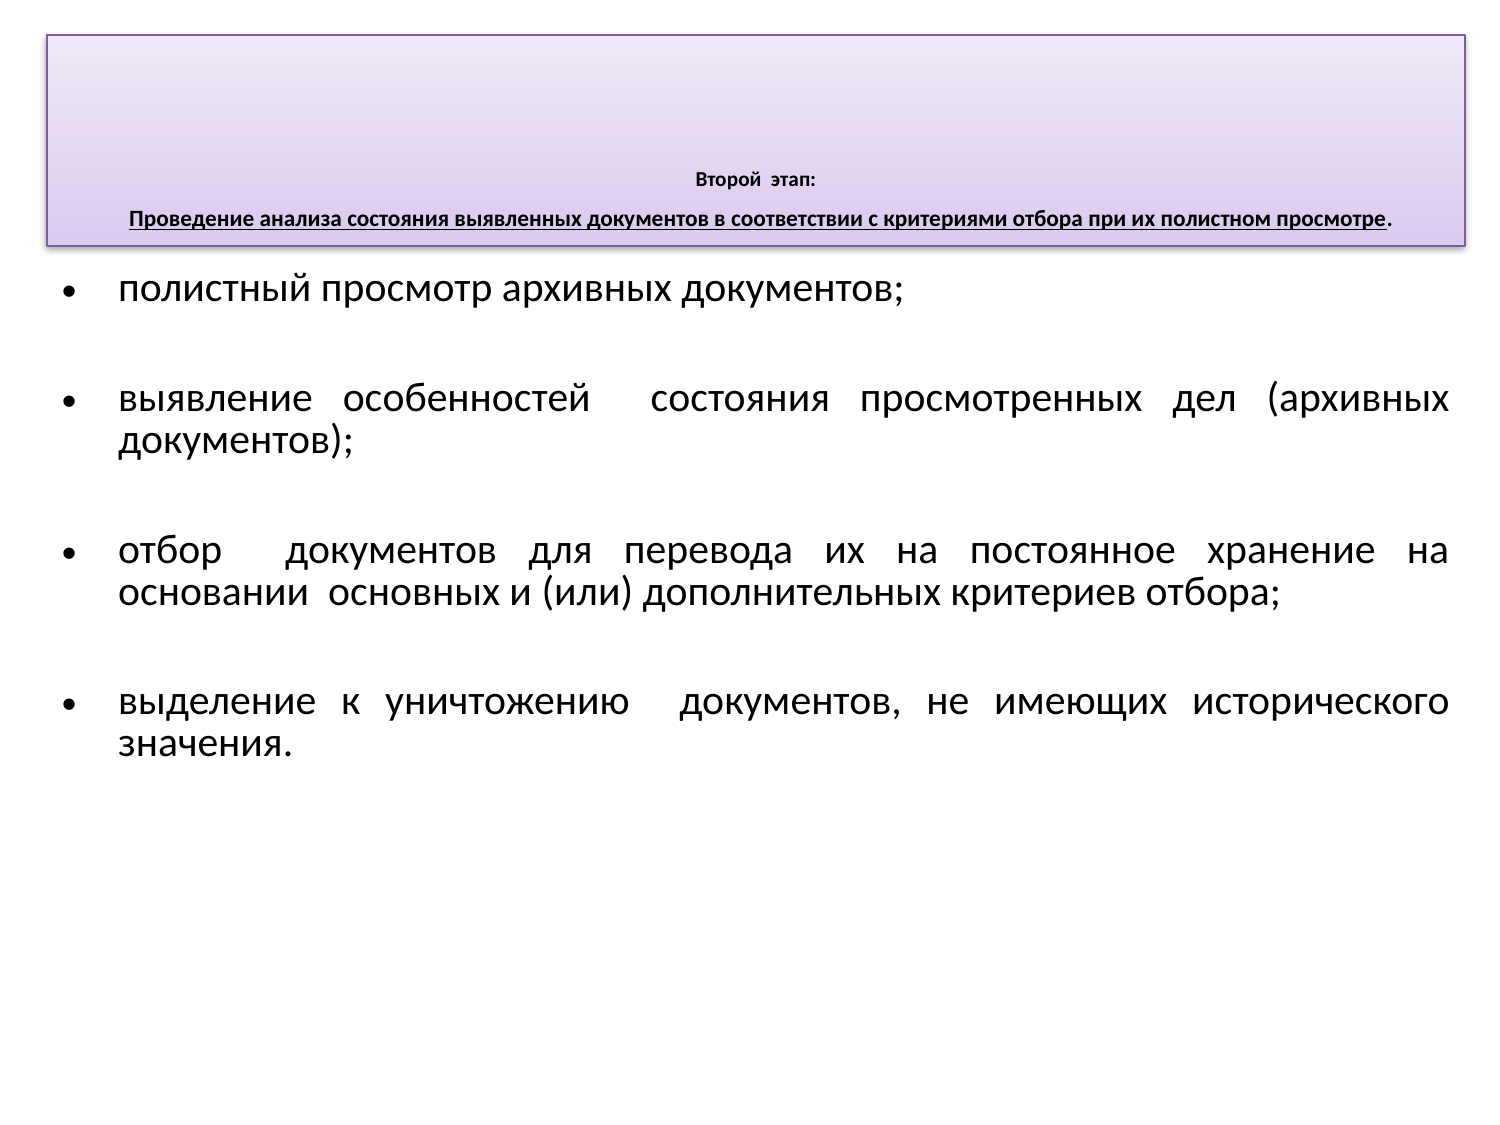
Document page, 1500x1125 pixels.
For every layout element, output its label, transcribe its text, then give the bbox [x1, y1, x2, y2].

title Второй этап: Проведение анализа состояния выявленных документов в соответствии с критериями отбора при их полистном просмотре. [46, 34, 1466, 247]
list полистный просмотр архивных документов; выявление особенностей состояния просмотренных дел (архивных документов); отбор документов для перевода их на постоянное хранение на основании основных и (или) дополнительных критериев отбора; выделение к уничтожению документов, не имеющих исторического значения. [46, 262, 1465, 1005]
